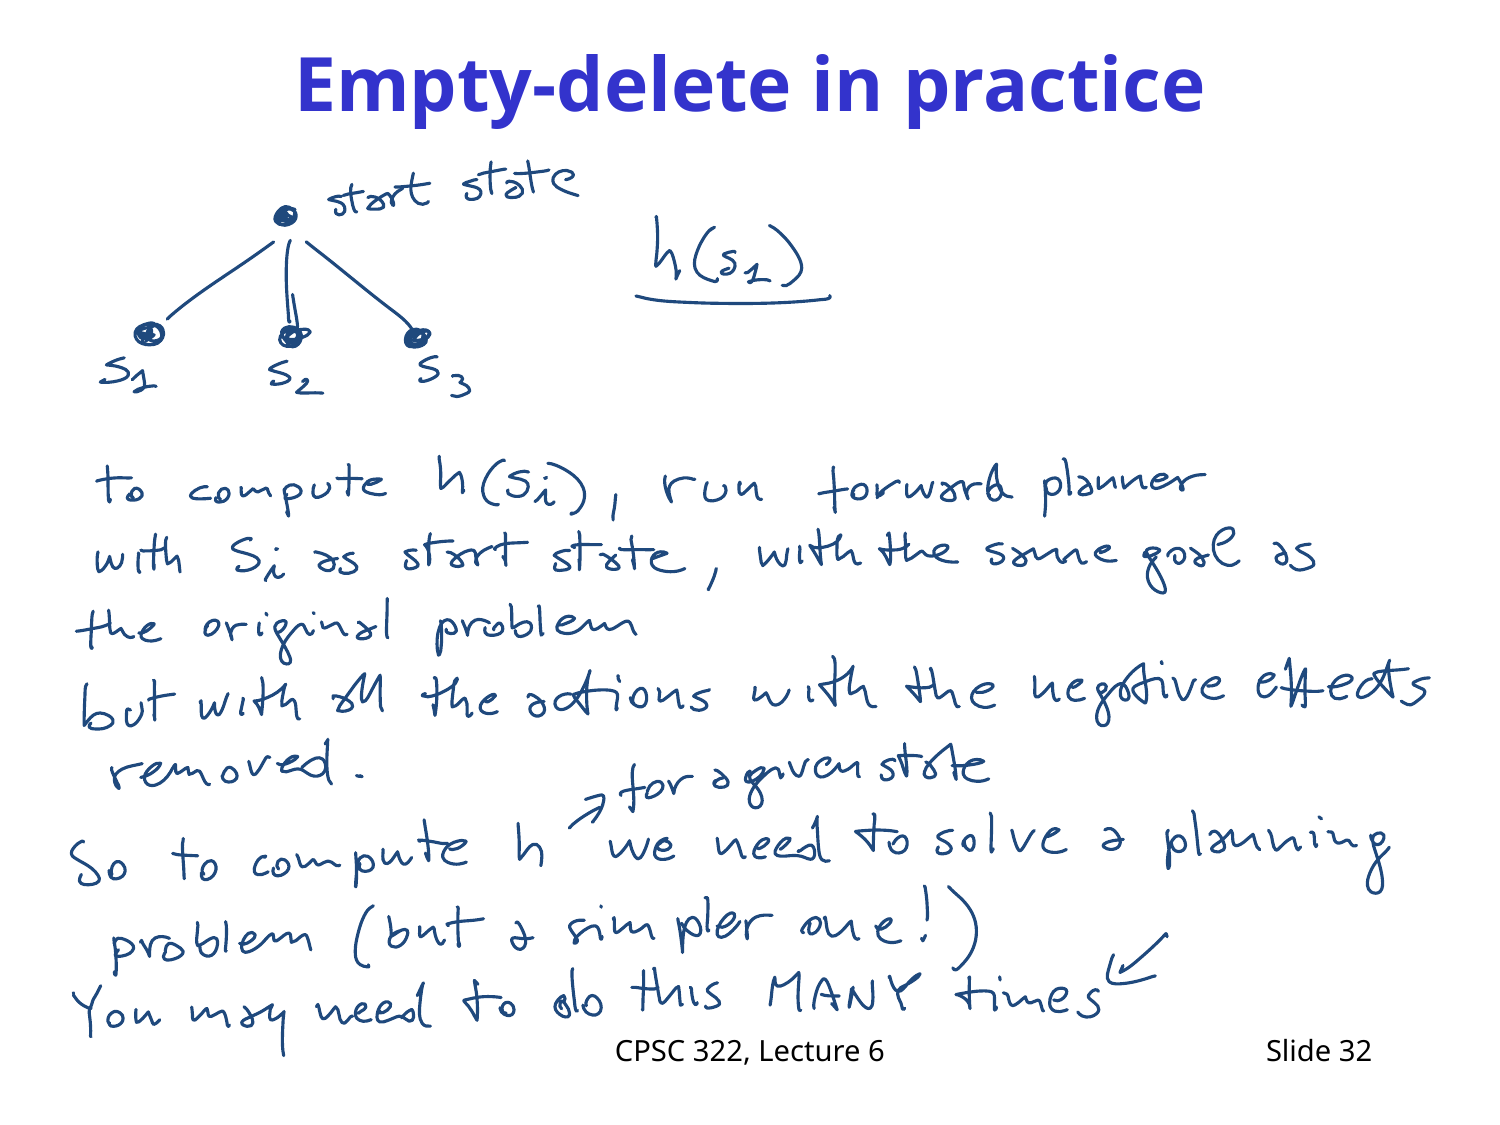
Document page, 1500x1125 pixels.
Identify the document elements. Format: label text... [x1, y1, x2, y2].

footer CPSC 322, Lecture 6 [512, 1024, 988, 1101]
slide_number Slide 32 [1074, 1024, 1388, 1101]
title Empty-delete in practice [49, 24, 1451, 138]
